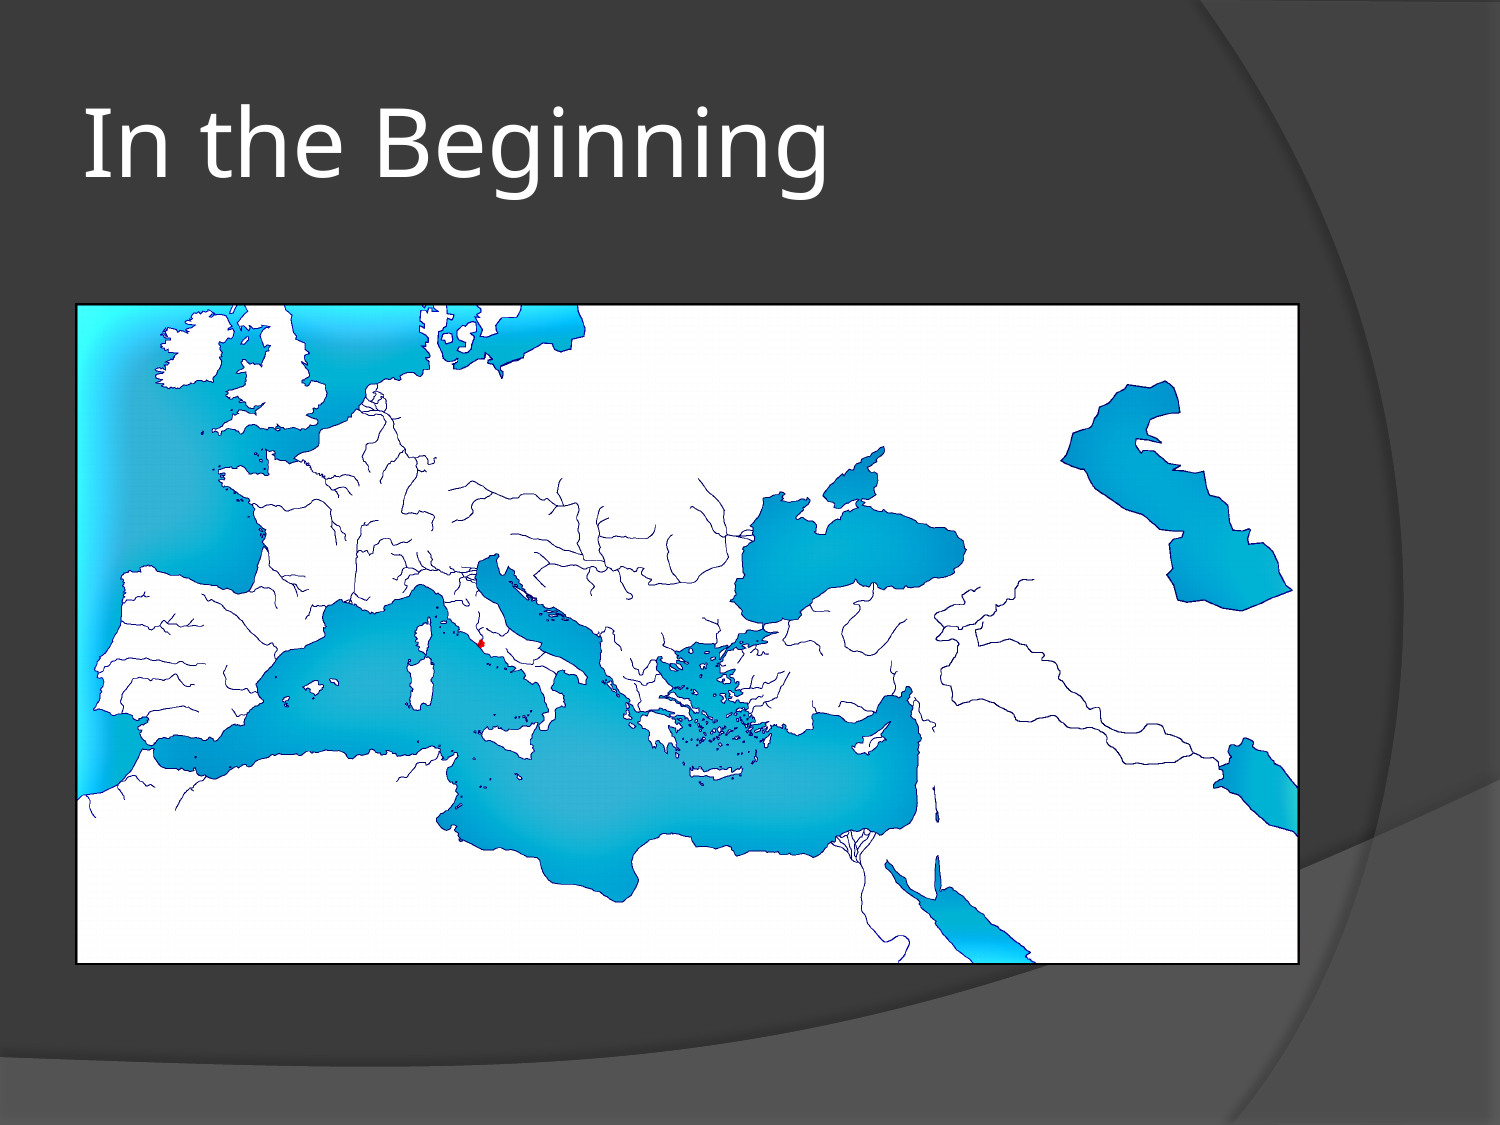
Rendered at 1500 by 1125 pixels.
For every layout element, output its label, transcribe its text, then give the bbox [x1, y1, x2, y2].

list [74, 303, 1301, 965]
title In the Beginning [75, 45, 1300, 233]
